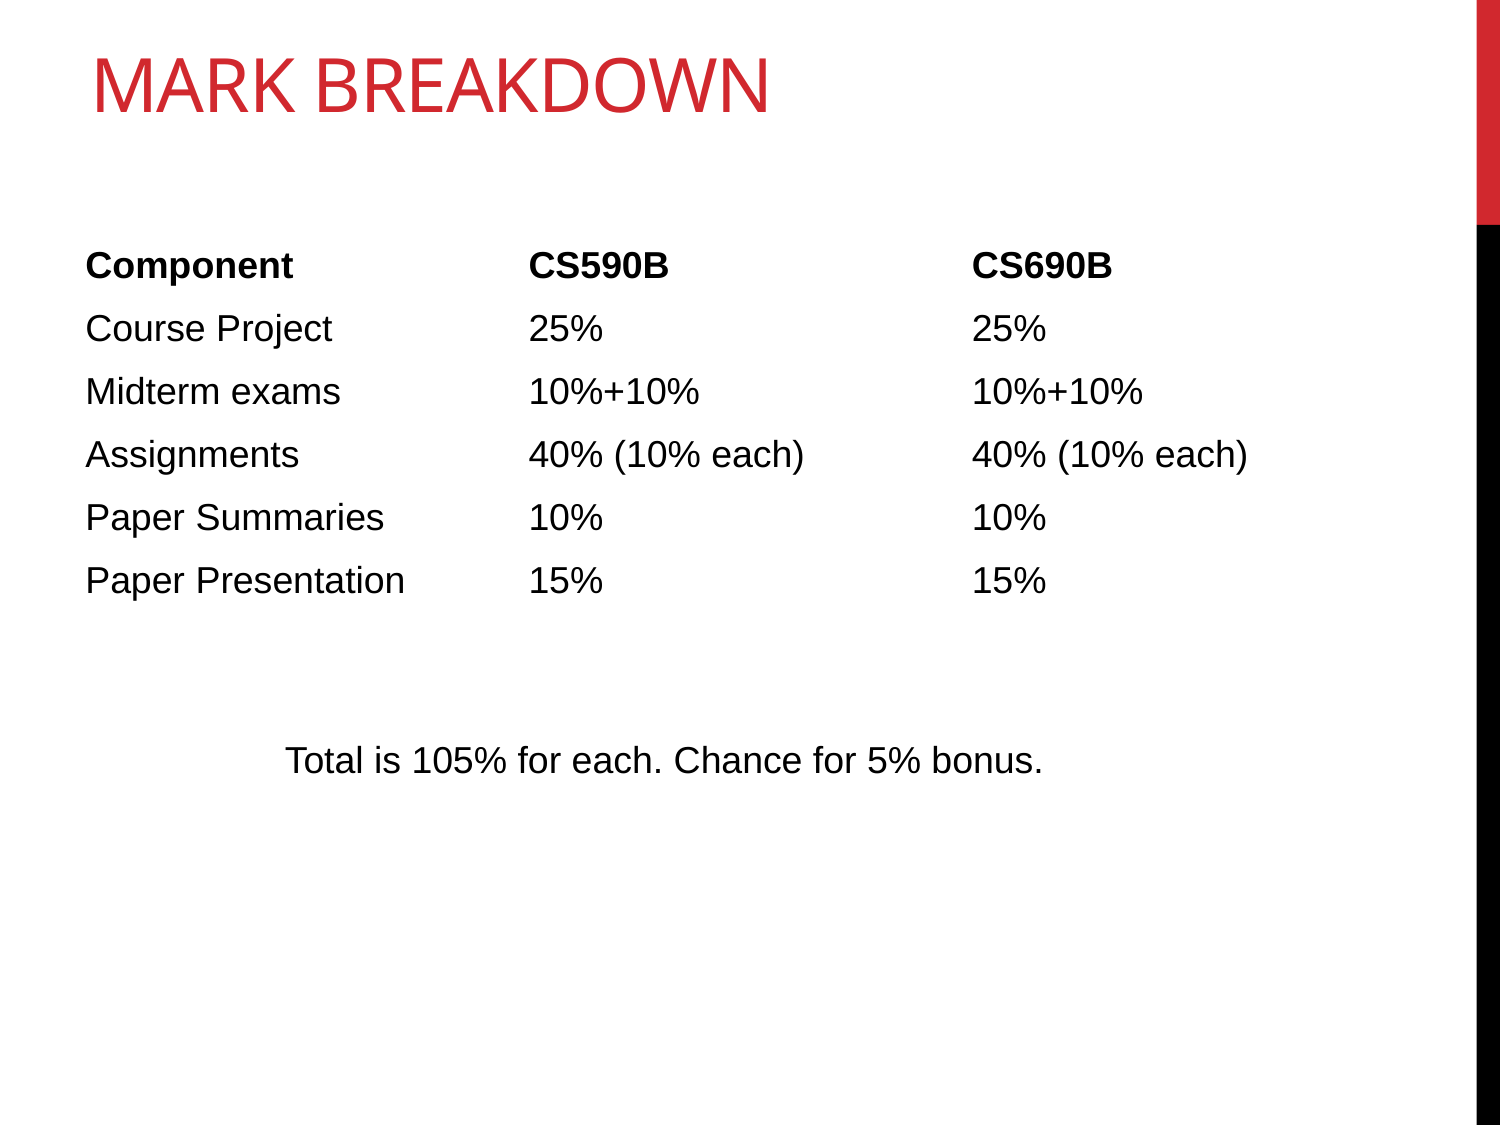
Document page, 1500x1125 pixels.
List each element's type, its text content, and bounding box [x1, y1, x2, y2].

table_cell Assignments [75, 423, 518, 486]
table_cell 25% [961, 297, 1405, 360]
table_cell 10% [518, 486, 961, 549]
table_cell 40% (10% each) [518, 423, 961, 486]
table_cell 15% [961, 549, 1405, 612]
table_cell 40% (10% each) [961, 423, 1405, 486]
table_cell Midterm exams [75, 360, 518, 423]
table_cell 25% [518, 297, 961, 360]
table_cell 10%+10% [961, 360, 1405, 423]
table_cell Paper Summaries [75, 486, 518, 549]
table_header CS690B [961, 235, 1405, 297]
table_cell 10% [961, 486, 1405, 549]
table_cell Course Project [75, 297, 518, 360]
table_cell 15% [518, 549, 961, 612]
table_cell Paper Presentation [75, 549, 518, 612]
text_box Total is 105% for each. Chance for 5% bonus. [270, 728, 1060, 789]
table_cell 10%+10% [518, 360, 961, 423]
table_header CS590B [518, 235, 961, 297]
title Mark breakdown [75, 25, 1405, 136]
table_header Component [75, 235, 518, 297]
